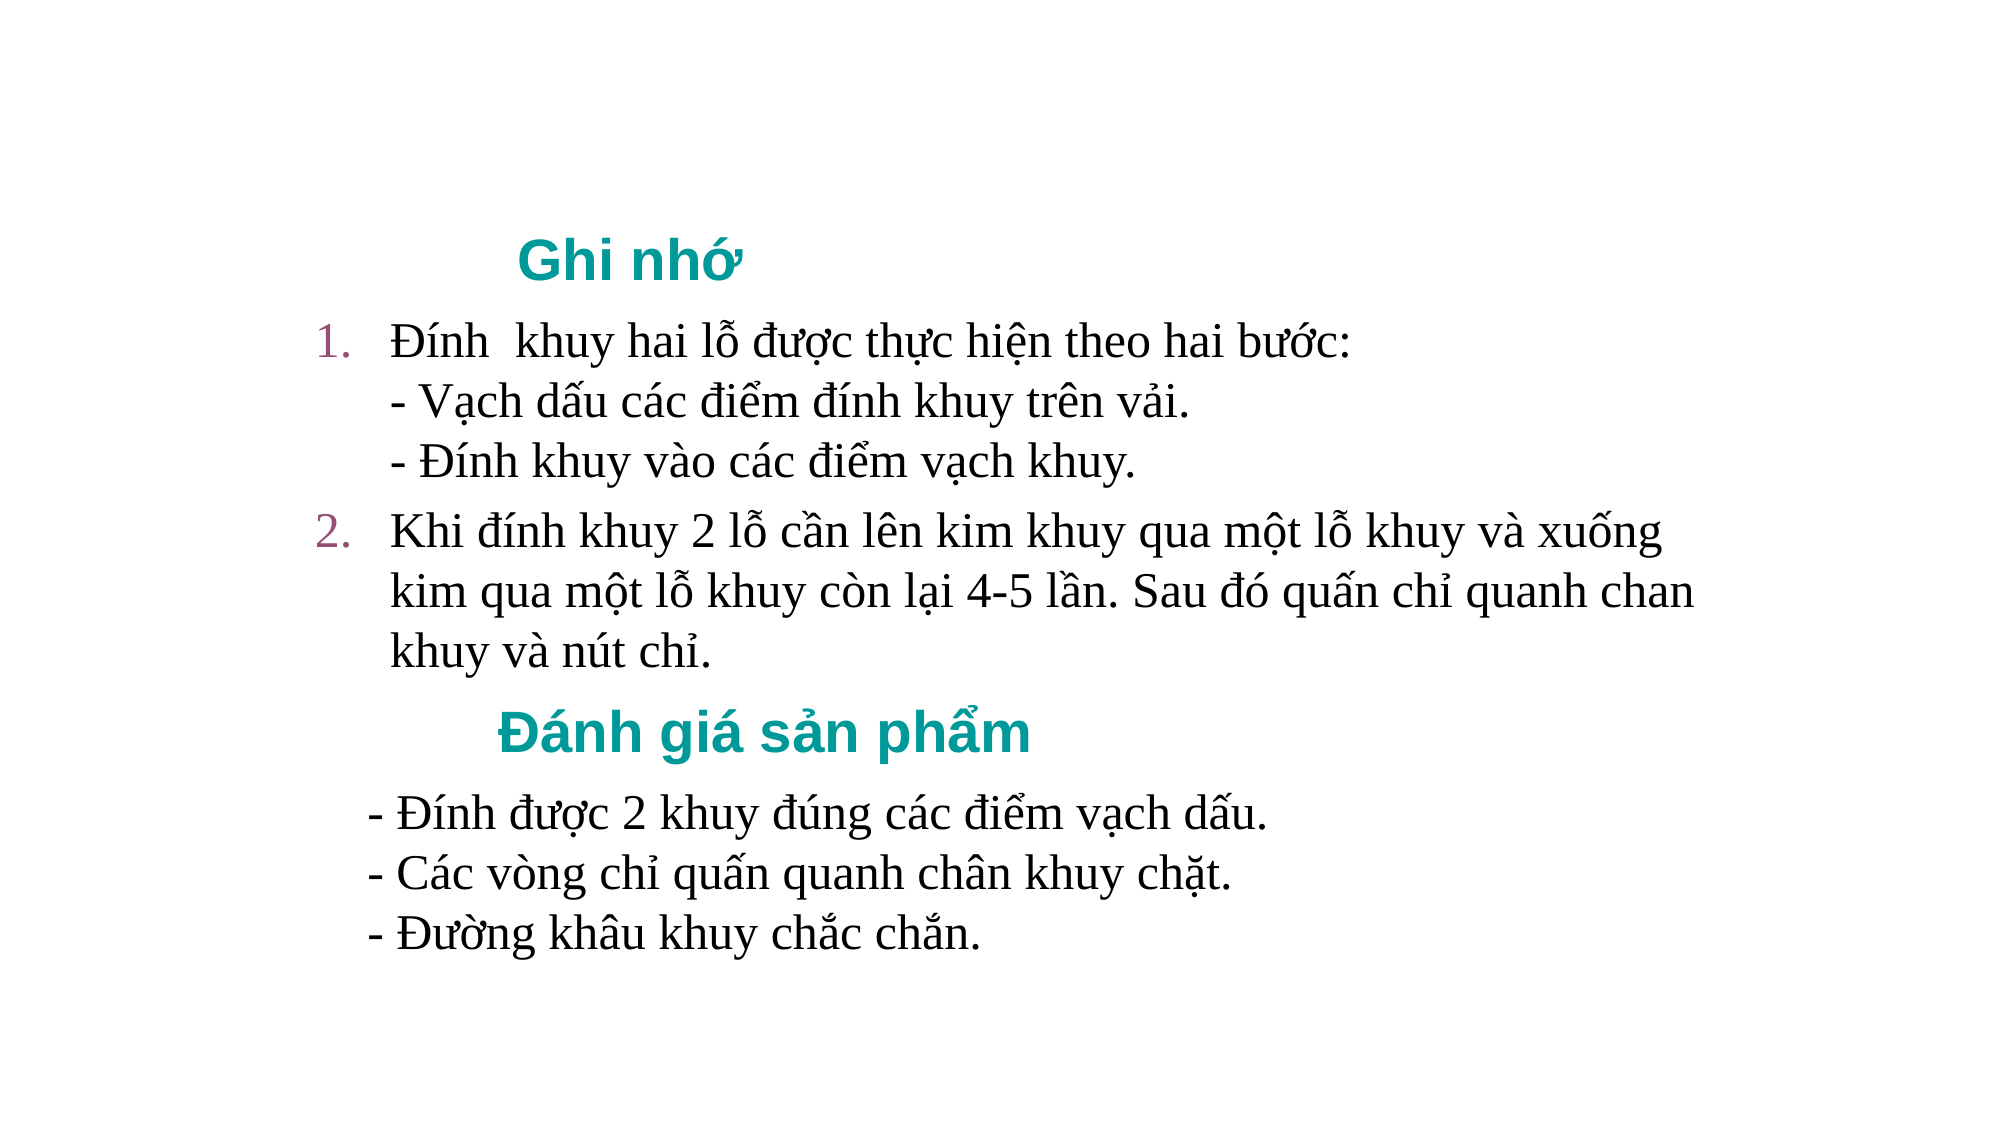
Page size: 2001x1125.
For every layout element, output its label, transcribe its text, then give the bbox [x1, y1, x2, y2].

text_box - Đính được 2 khuy đúng các điểm vạch dấu. - Các vòng chỉ quấn quanh chân khuy chặt. - Đường khâu khuy chắc chắn. [352, 711, 1853, 967]
text_box Đính khuy hai lỗ được thực hiện theo hai bước: - Vạch dấu các điểm đính khuy trên vải. - Đính khuy vào các điểm vạch khuy. Khi đính khuy 2 lỗ cần lên kim khuy qua một lỗ khuy và xuống kim qua một lỗ khuy còn lại 4-5 lần. Sau đó quấn chỉ quanh chan khuy và nút chỉ. [300, 299, 1750, 685]
text_box Đánh giá sản phẩm [483, 686, 1048, 772]
text_box Ghi nhớ [502, 214, 759, 300]
